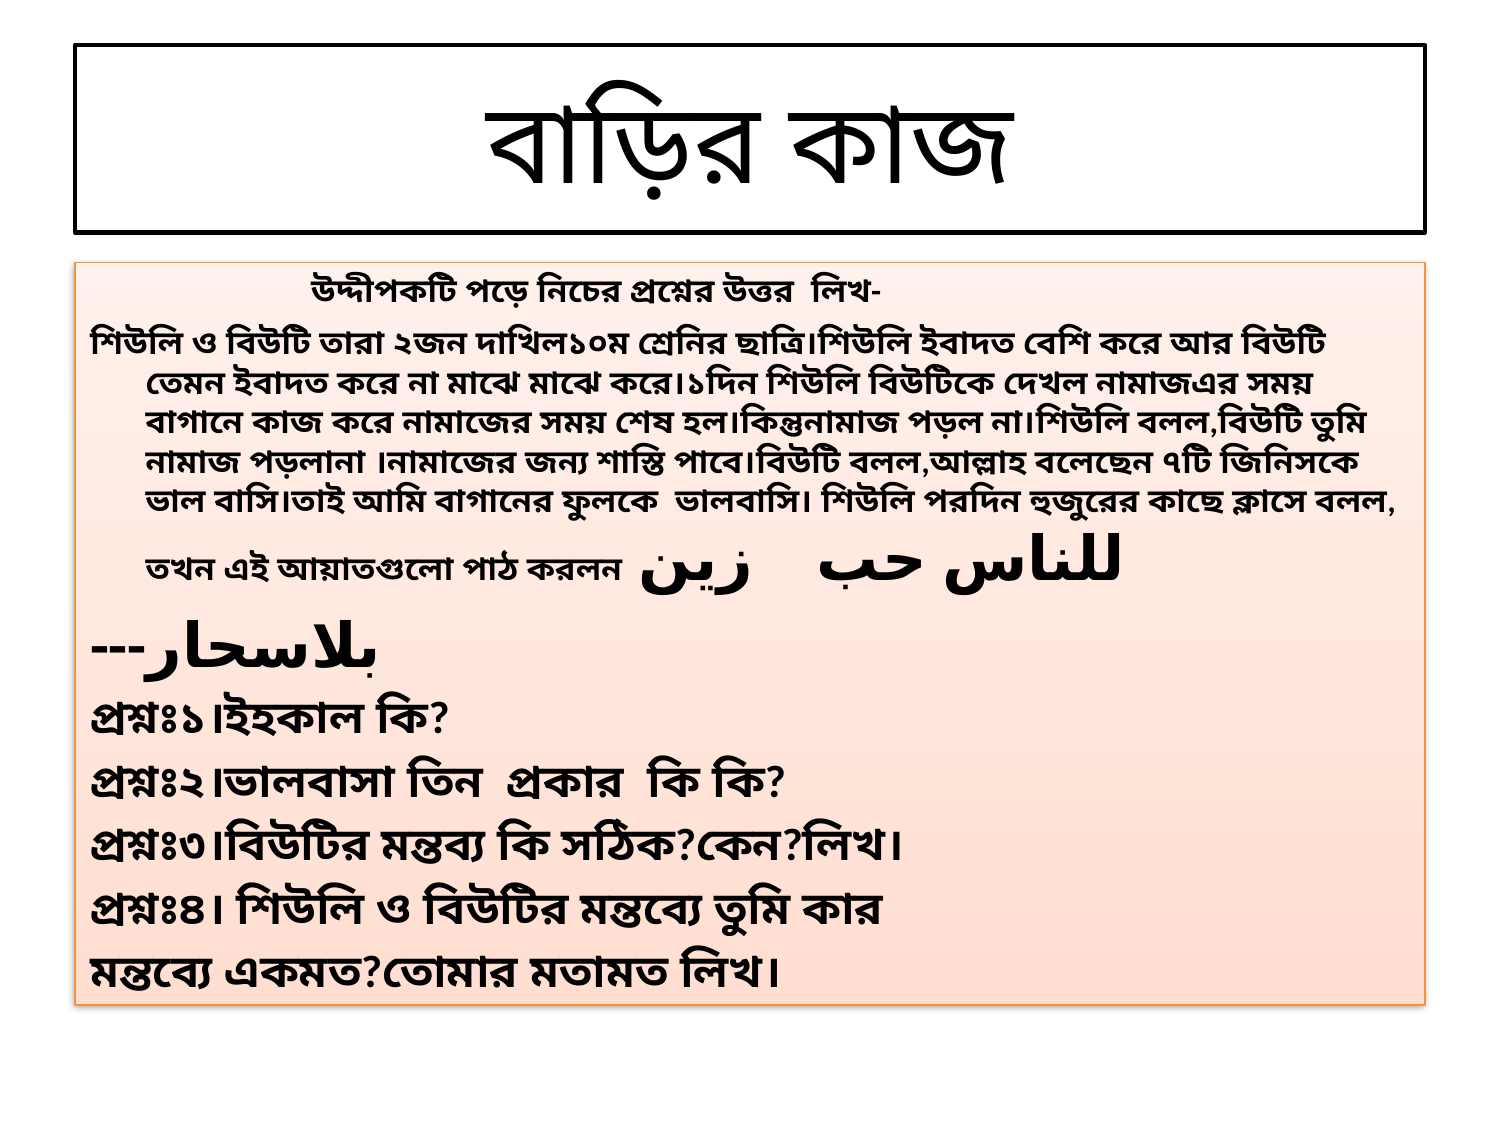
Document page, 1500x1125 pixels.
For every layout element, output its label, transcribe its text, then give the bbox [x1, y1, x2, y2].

list উদ্দীপকটি পড়ে নিচের প্রশ্নের উত্তর লিখ- শিউলি ও বিউটি তারা ২জন দাখিল১০ম শ্রেনির ছাত্রি।শিউলি ইবাদত বেশি করে আর বিউটি তেমন ইবাদত করে না মাঝে মাঝে করে।১দিন শিউলি বিউটিকে দেখল নামাজএর সময় বাগানে কাজ করে নামাজের সময় শেষ হল।কিন্তুনামাজ পড়ল না।শিউলি বলল,বিউটি তুমি নামাজ পড়লানা ।নামাজের জন্য শাস্তি পাবে।বিউটি বলল,আল্লাহ বলেছেন ৭টি জিনিসকে ভাল বাসি।তাই আমি বাগানের ফুলকে ভালবাসি। শিউলি পরদিন হুজুরের কাছে ক্লাসে বলল, তখন এই আয়াতগুলো পাঠ করলন للناس حب زين ---بلاسحار প্রশ্নঃ১।ইহকাল কি? প্রশ্নঃ২।ভালবাসা তিন প্রকার কি কি? প্রশ্নঃ৩।বিউটির মন্তব্য কি সঠিক?কেন?লিখ। প্রশ্নঃ৪। শিউলি ও বিউটির মন্তব্যে তুমি কার মন্তব্যে একমত?তোমার মতামত লিখ। [74, 262, 1426, 1006]
title বাড়ির কাজ [73, 43, 1427, 235]
